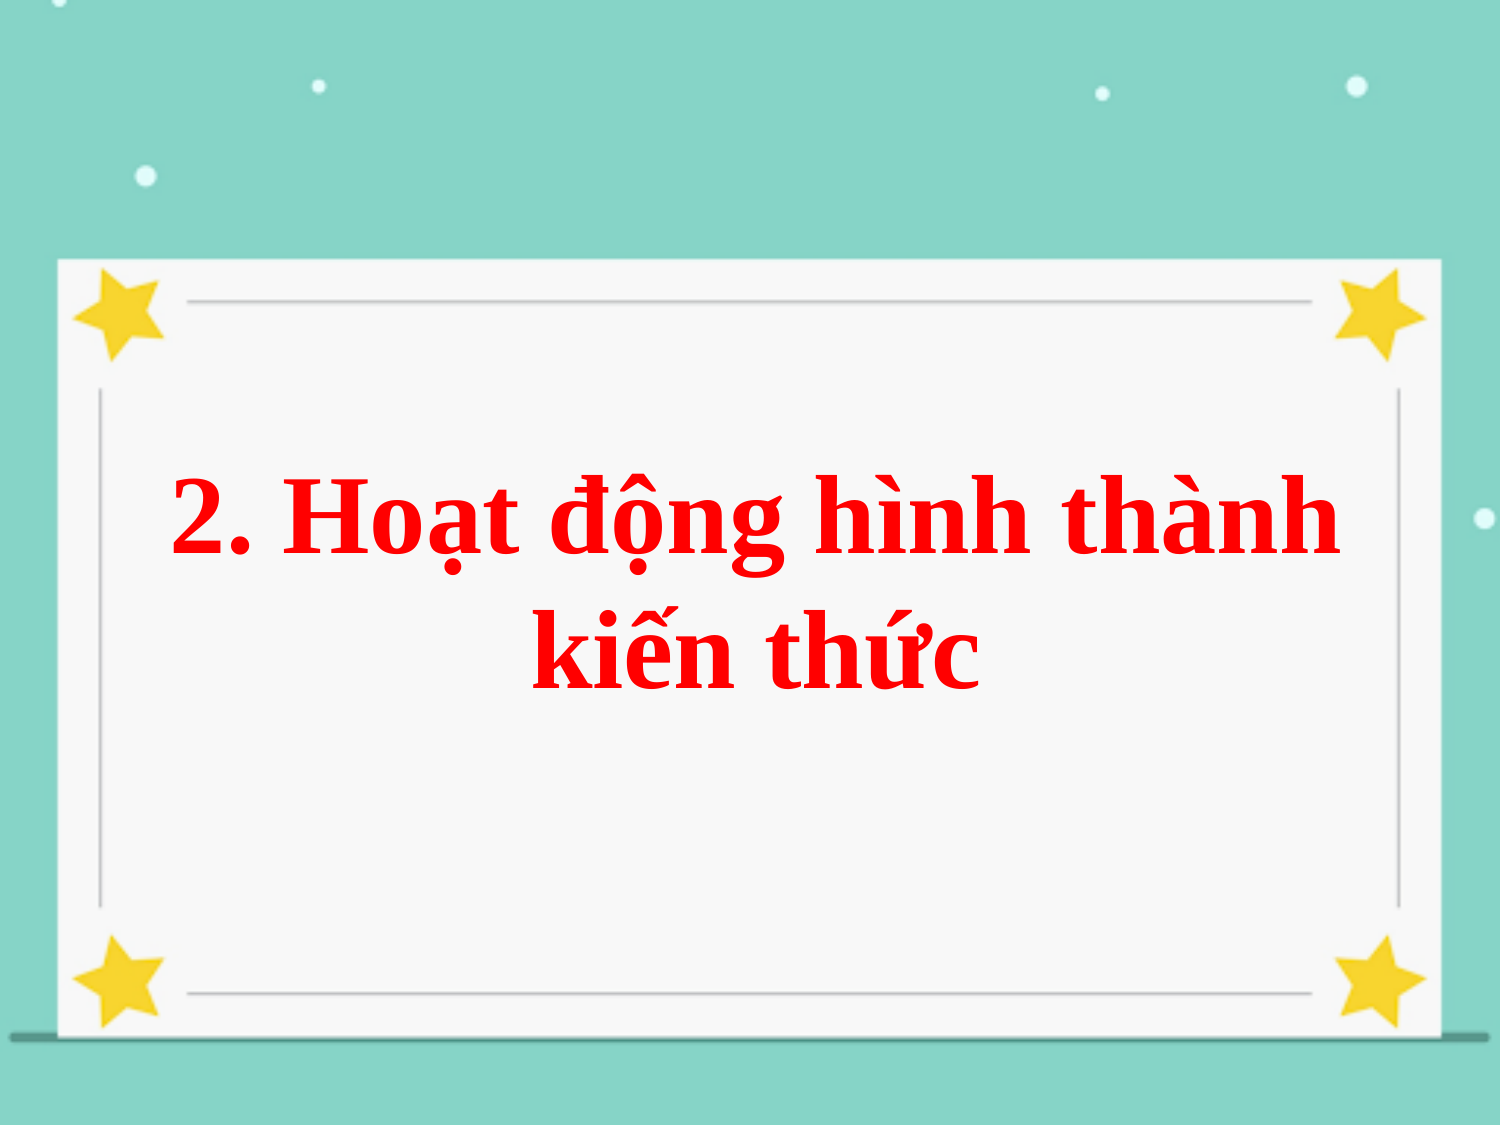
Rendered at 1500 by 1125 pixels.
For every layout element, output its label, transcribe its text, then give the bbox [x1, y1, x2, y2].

picture [0, 0, 1500, 1125]
text_box 2. Hoạt động hình thành kiến thức [138, 433, 1374, 719]
